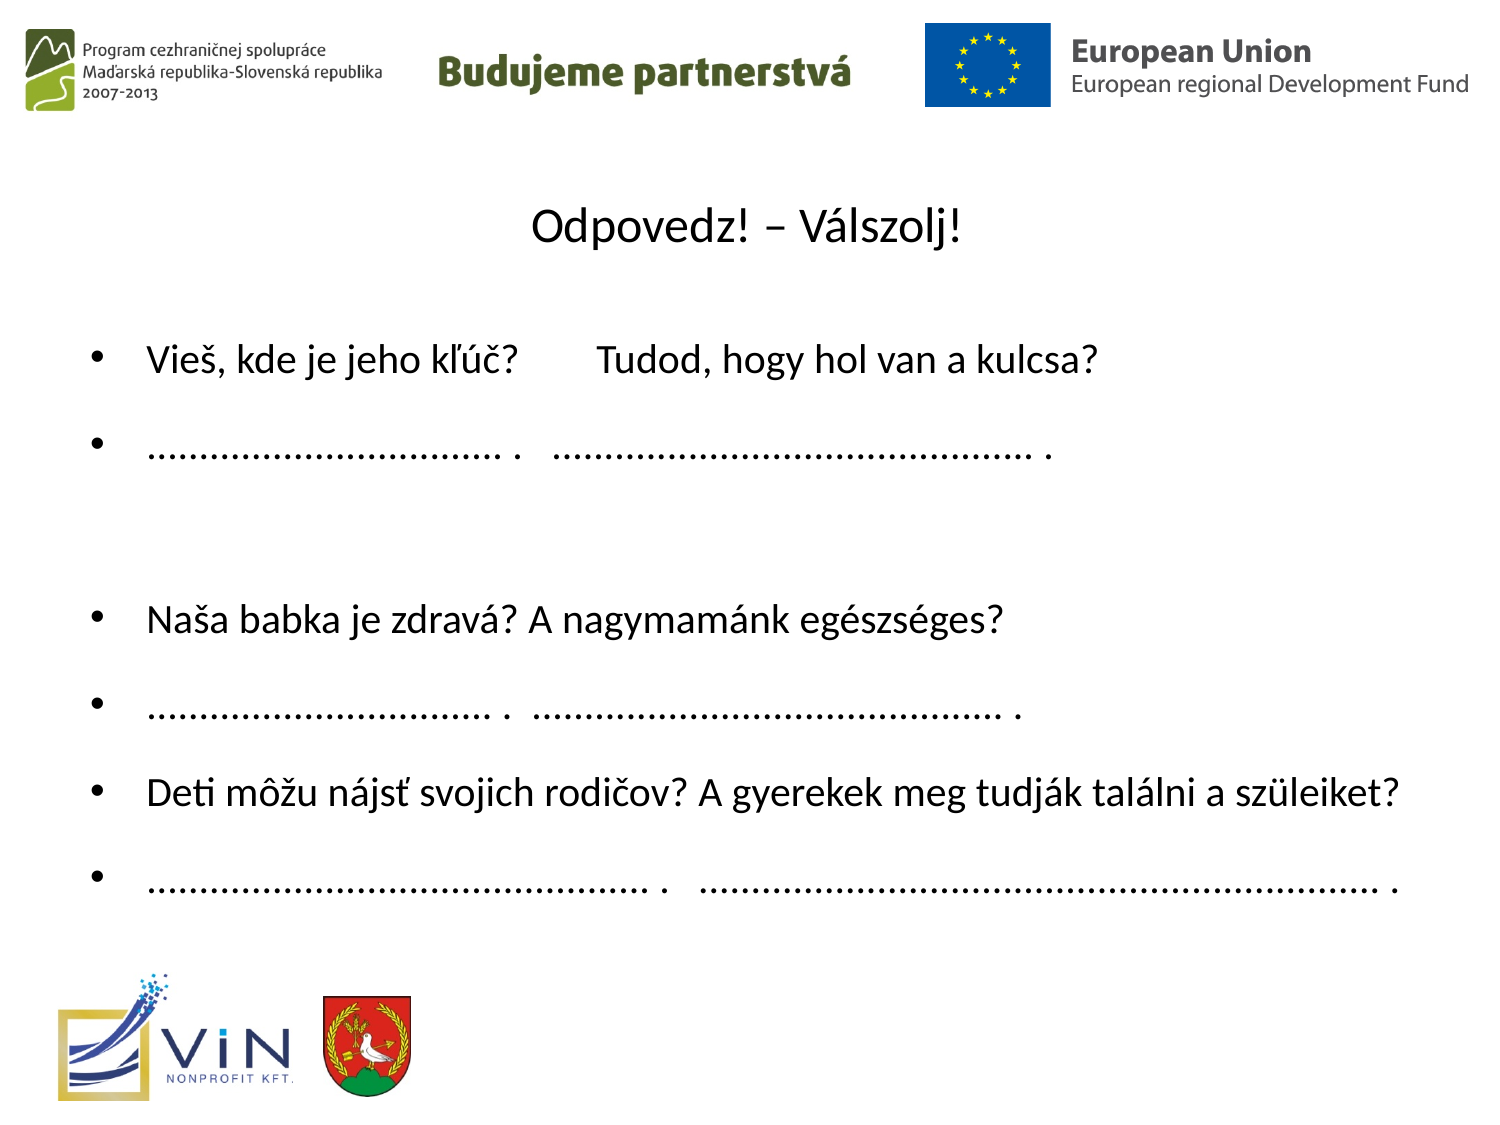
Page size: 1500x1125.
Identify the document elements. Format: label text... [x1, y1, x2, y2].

picture [409, 36, 890, 108]
picture [23, 29, 399, 120]
picture [925, 23, 1468, 109]
title Odpovedz! – Válszolj! [70, 164, 1425, 282]
list Vieš, kde je jeho kľúč? Tudod, hogy hol van a kulcsa? .................................. . .............................................. . Naša babka je zdravá? A nagymamánk egészséges? ................................. . ............................................. . Deti môžu nájsť svojich rodičov? A gyerekek meg tudják találni a szüleiket? ................................................ . ................................................................. . [75, 316, 1425, 961]
picture [323, 996, 411, 1097]
picture [34, 972, 294, 1102]
